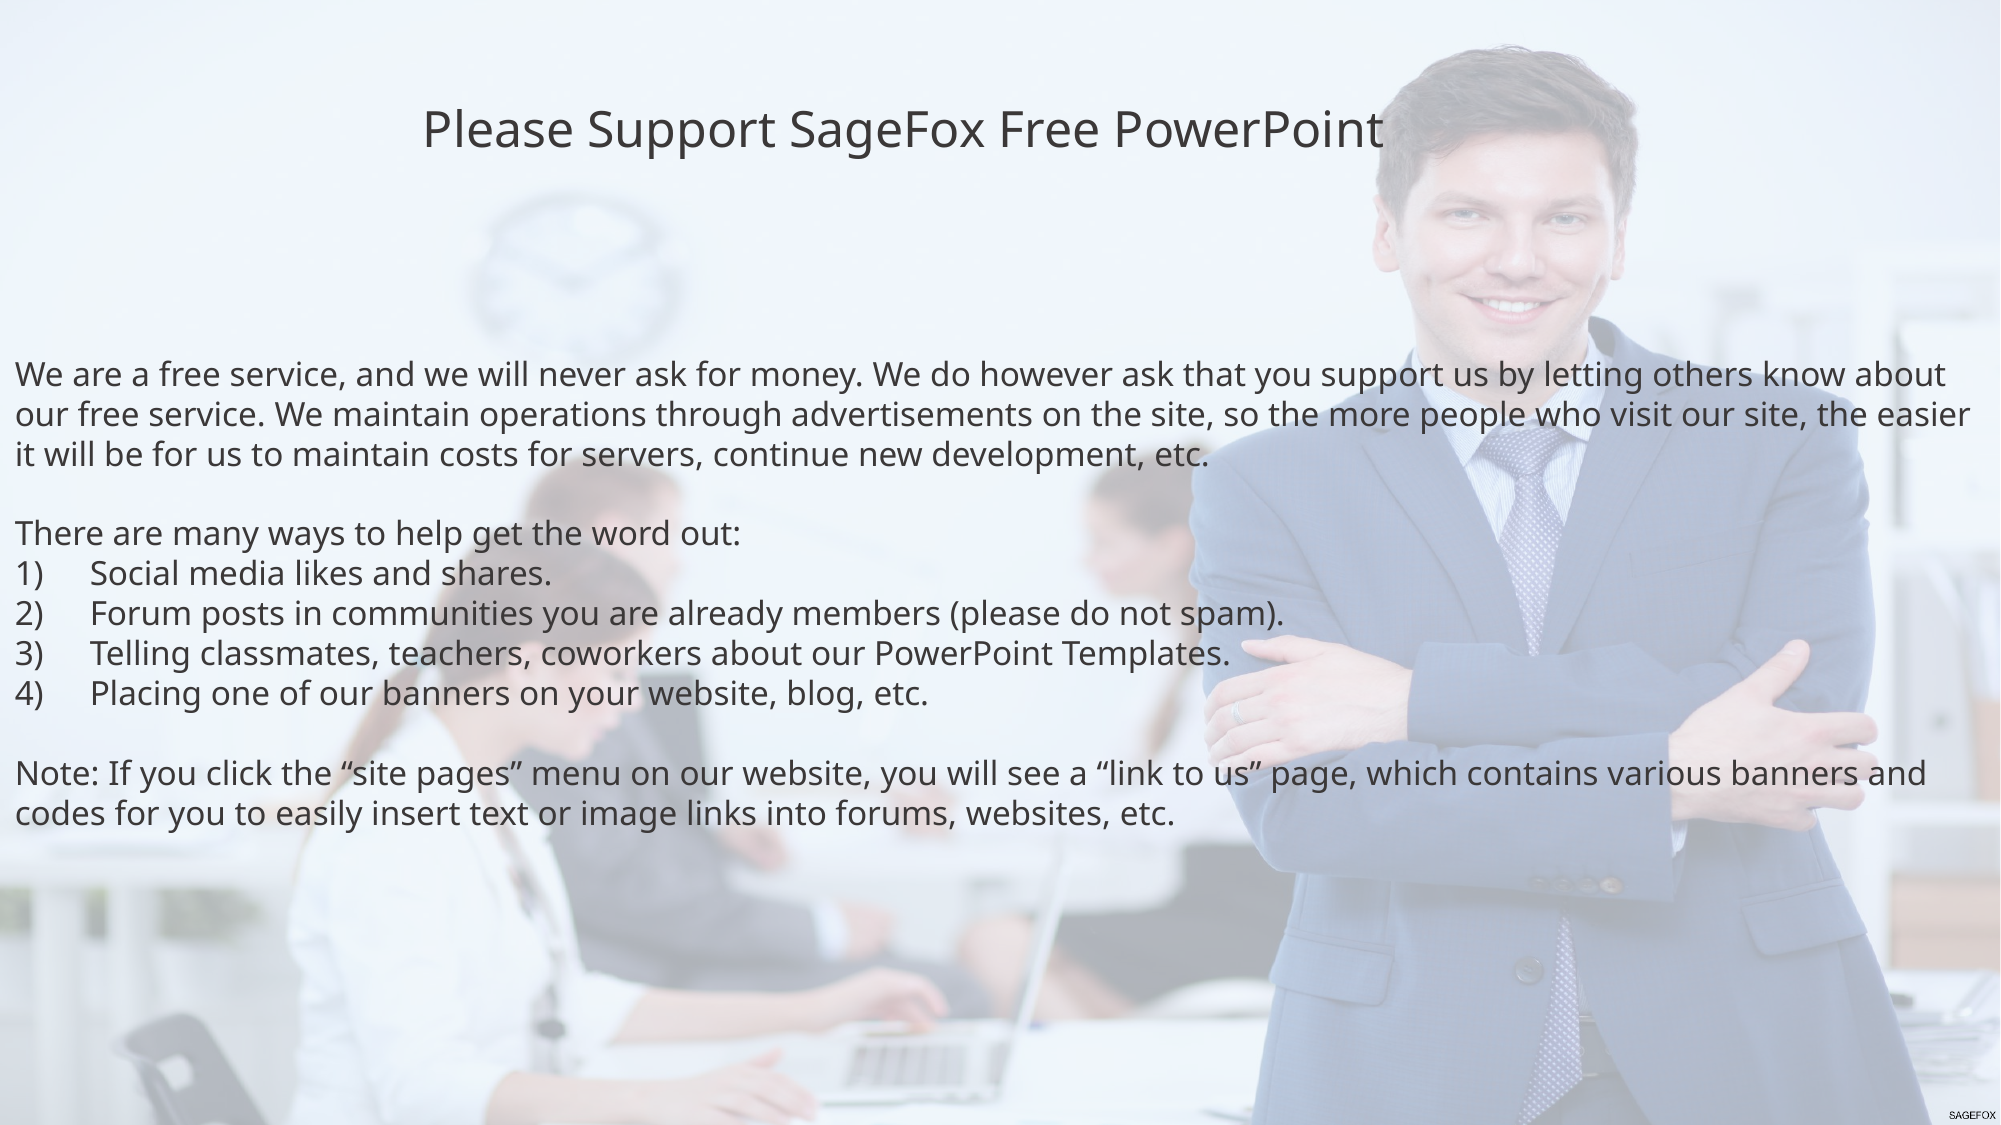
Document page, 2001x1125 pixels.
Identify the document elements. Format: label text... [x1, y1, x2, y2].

title Please Support SageFox Free PowerPoint [363, 72, 1444, 190]
text_box We are a free service, and we will never ask for money. We do however ask that you support us by letting others know about our free service. We maintain operations through advertisements on the site, so the more people who visit our site, the easier it will be for us to maintain costs for servers, continue new development, etc. There are many ways to help get the word out: Social media likes and shares. Forum posts in communities you are already members (please do not spam). Telling classmates, teachers, coworkers about our PowerPoint Templates. Placing one of our banners on your website, blog, etc. Note: If you click the “site pages” menu on our website, you will see a “link to us” page, which contains various banners and codes for you to easily insert text or image links into forums, websites, etc. [0, 0, 2000, 1125]
